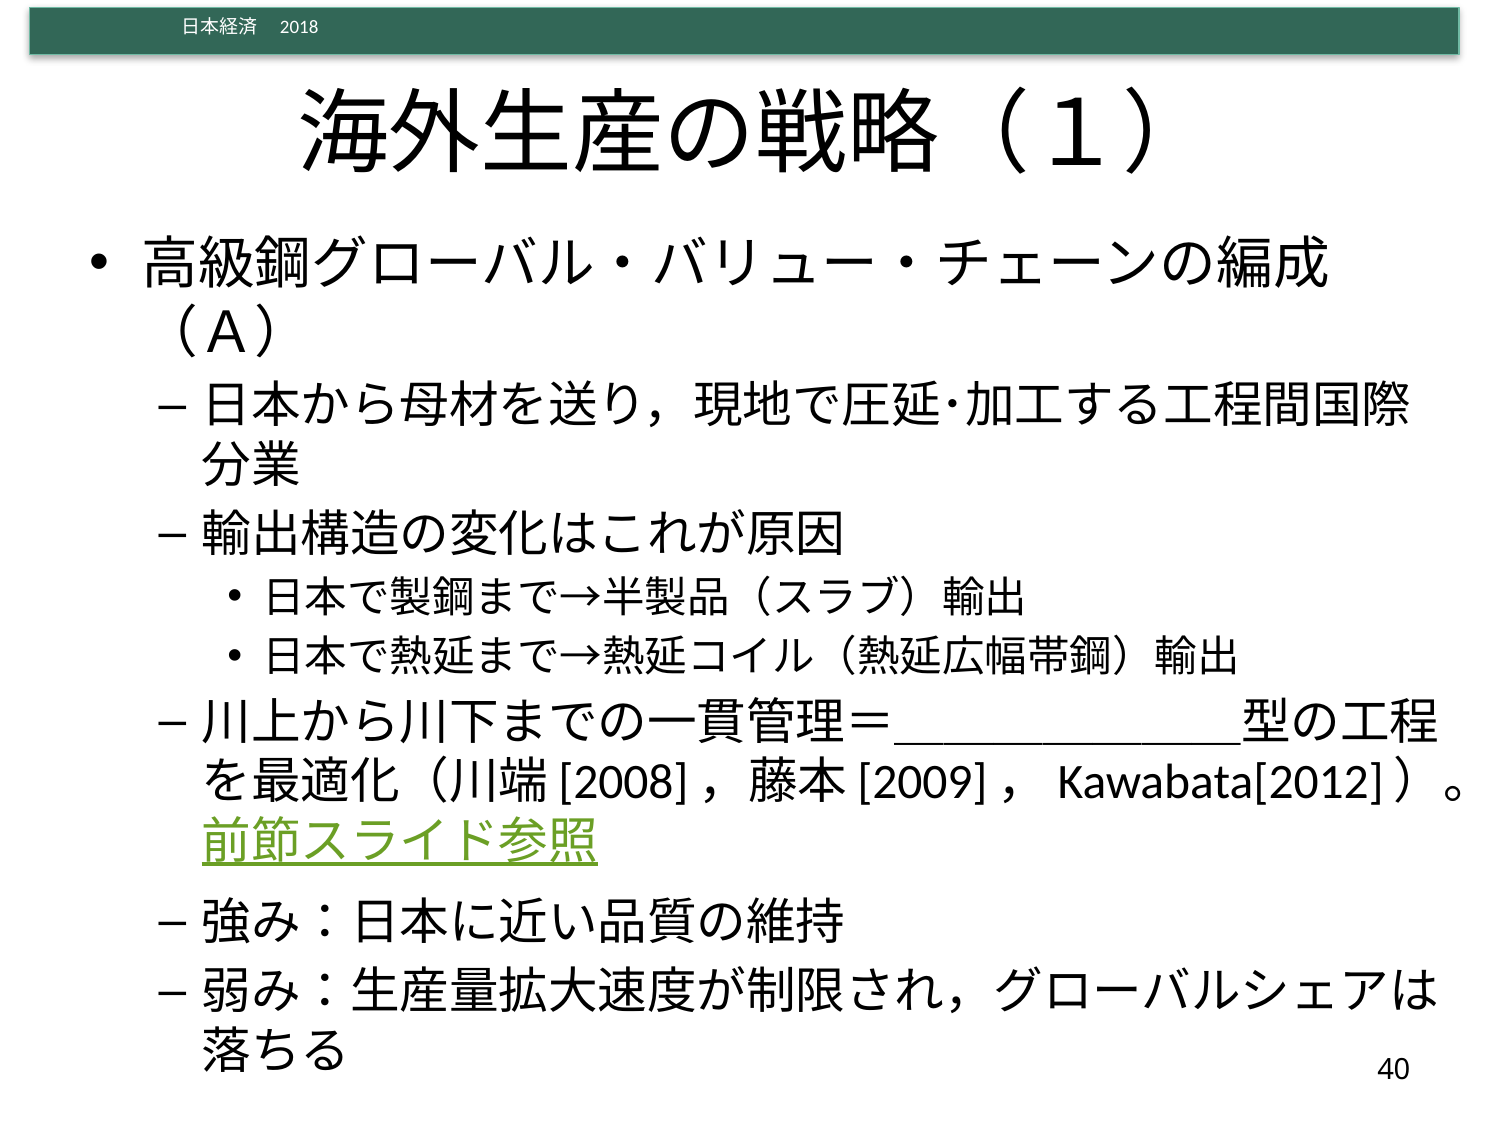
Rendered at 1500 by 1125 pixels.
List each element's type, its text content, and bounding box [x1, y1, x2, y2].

slide_number 40 [1299, 1042, 1425, 1103]
title 海外生産の戦略（１） [29, 66, 1483, 232]
list 高級鋼グローバル・バリュー・チェーンの編成（Ａ） 日本から母材を送り，現地で圧延･加工する工程間国際分業 輸出構造の変化はこれが原因 日本で製鋼まで→半製品（スラブ）輸出 日本で熱延まで→熱延コイル（熱延広幅帯鋼）輸出 川上から川下までの一貫管理＝＿＿＿＿＿＿＿型の工程を最適化（川端[2008]，藤本[2009]，Kawabata[2012]）。前節スライド参照 強み：日本に近い品質の維持 弱み：生産量拡大速度が制限され，グローバルシェアは落ちる [75, 219, 1471, 1094]
